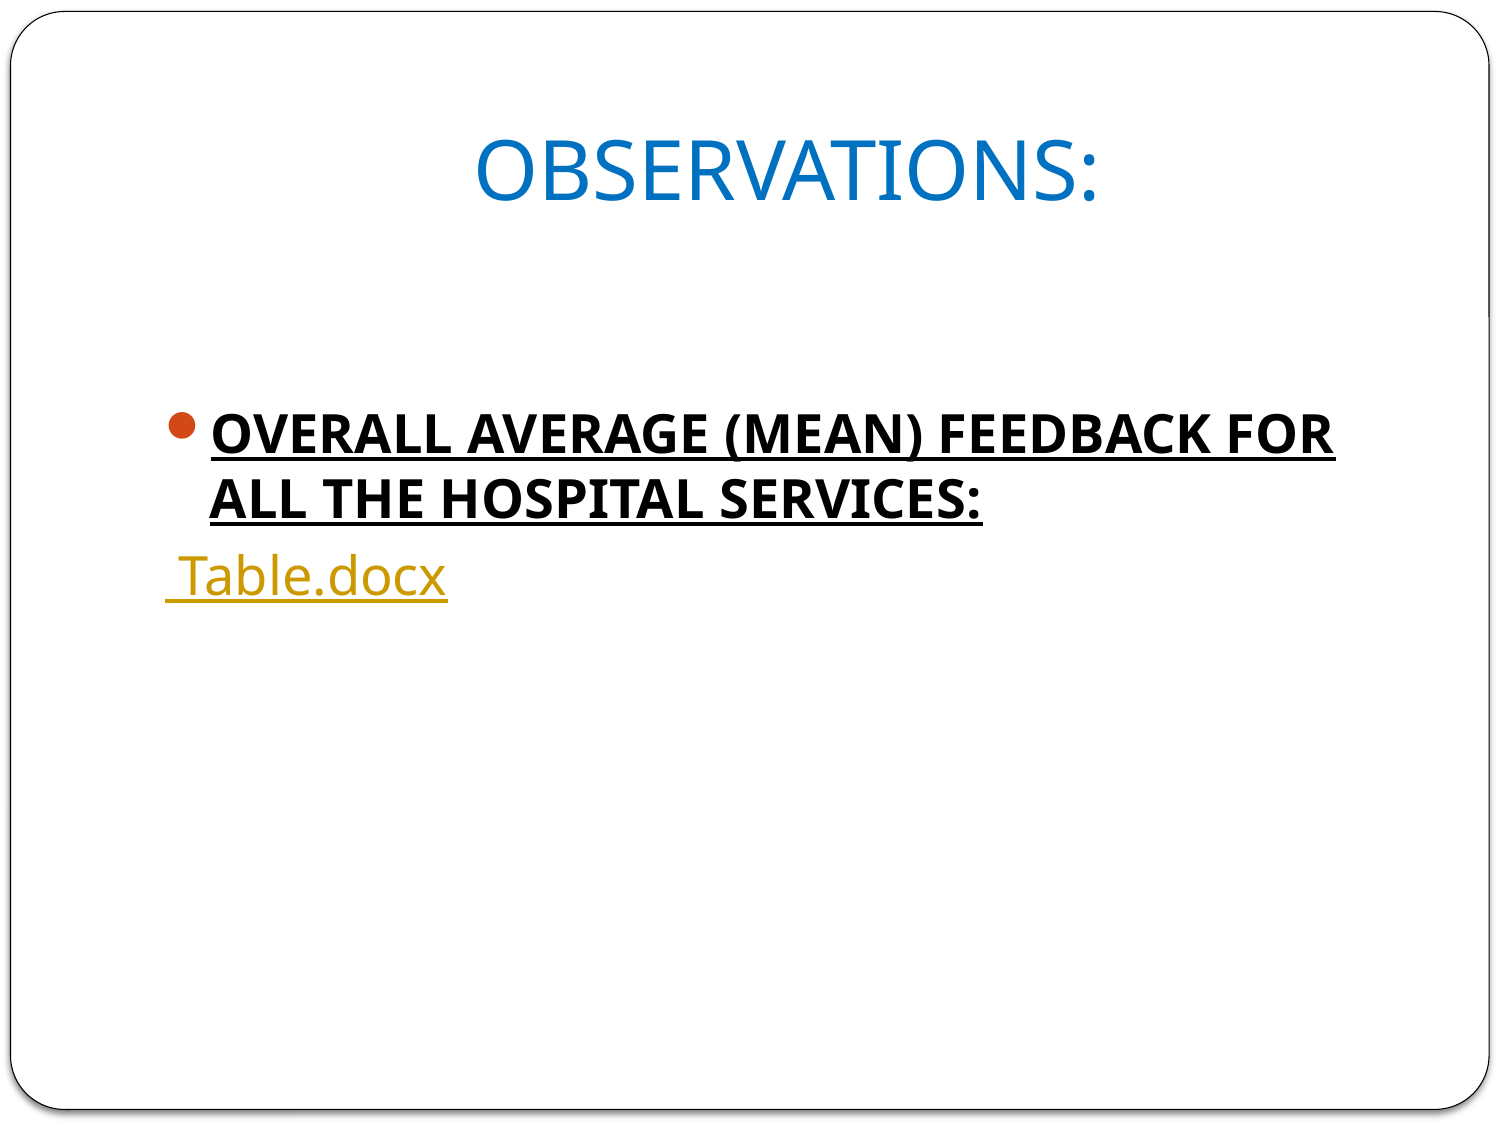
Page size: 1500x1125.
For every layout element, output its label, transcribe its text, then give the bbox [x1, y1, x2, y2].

title OBSERVATIONS: [150, 45, 1425, 233]
list OVERALL AVERAGE (MEAN) FEEDBACK FOR ALL THE HOSPITAL SERVICES: Table.docx [150, 237, 1425, 988]
